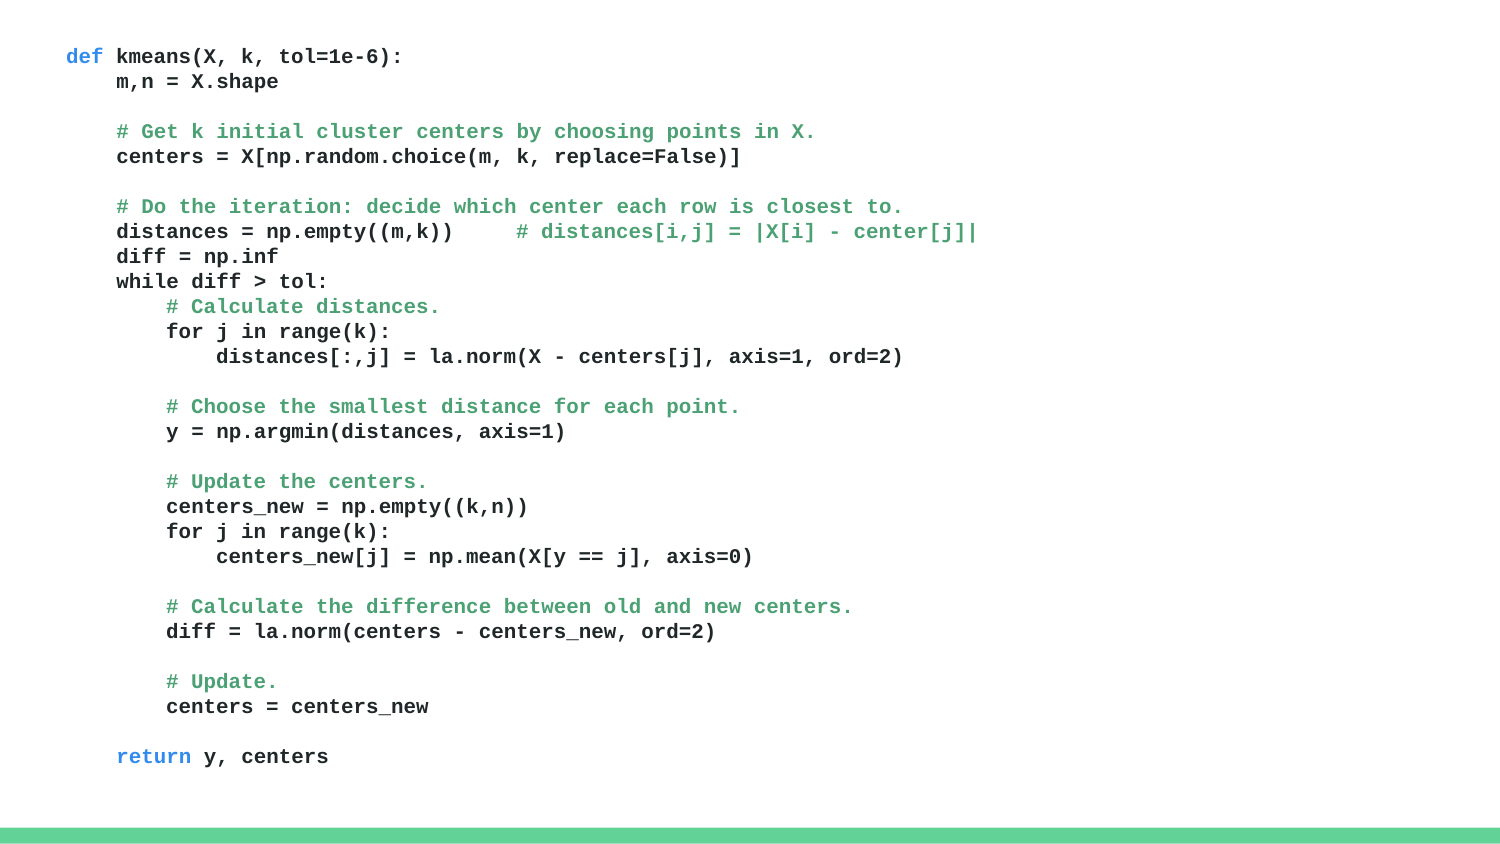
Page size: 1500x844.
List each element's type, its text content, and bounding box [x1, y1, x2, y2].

list def kmeans(X, k, tol=1e-6): m,n = X.shape # Get k initial cluster centers by choosing points in X. centers = X[np.random.choice(m, k, replace=False)] # Do the iteration: decide which center each row is closest to. distances = np.empty((m,k)) # distances[i,j] = |X[i] - center[j]| diff = np.inf while diff > tol: # Calculate distances. for j in range(k): distances[:,j] = la.norm(X - centers[j], axis=1, ord=2) # Choose the smallest distance for each point. y = np.argmin(distances, axis=1) # Update the centers. centers_new = np.empty((k,n)) for j in range(k): centers_new[j] = np.mean(X[y == j], axis=0) # Calculate the difference between old and new centers. diff = la.norm(centers - centers_new, ord=2) # Update. centers = centers_new return y, centers [51, 56, 1449, 750]
